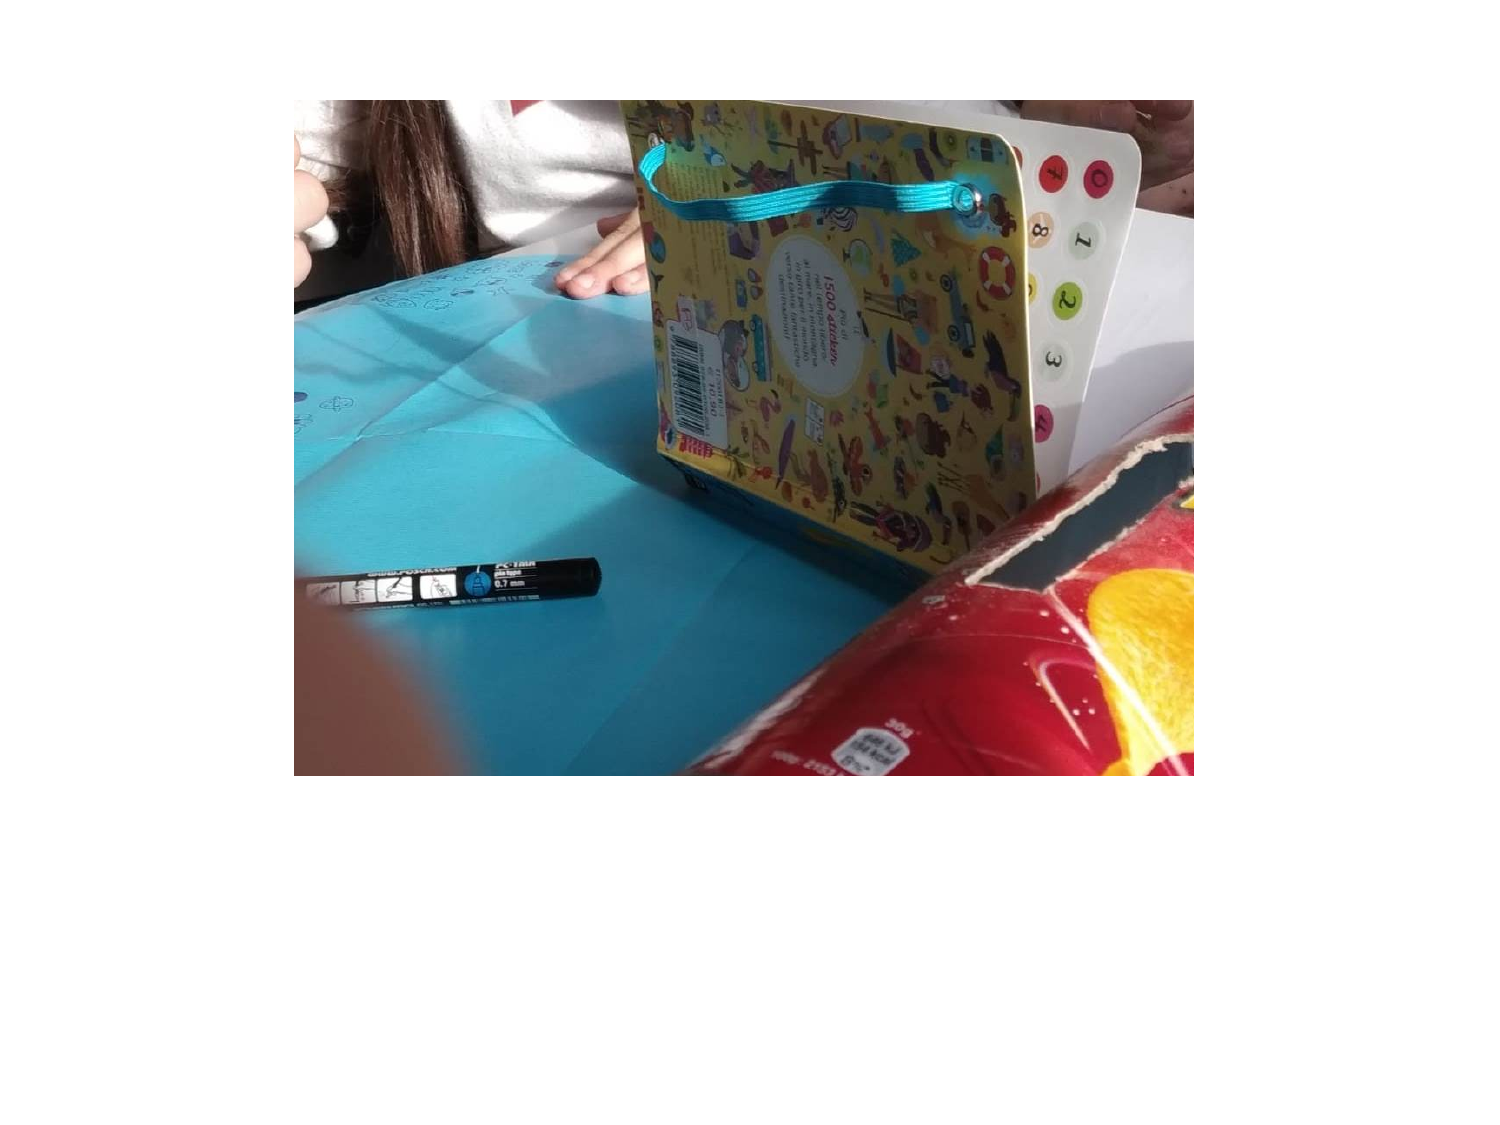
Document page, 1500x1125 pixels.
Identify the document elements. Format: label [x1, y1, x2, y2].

picture [293, 100, 1195, 776]
